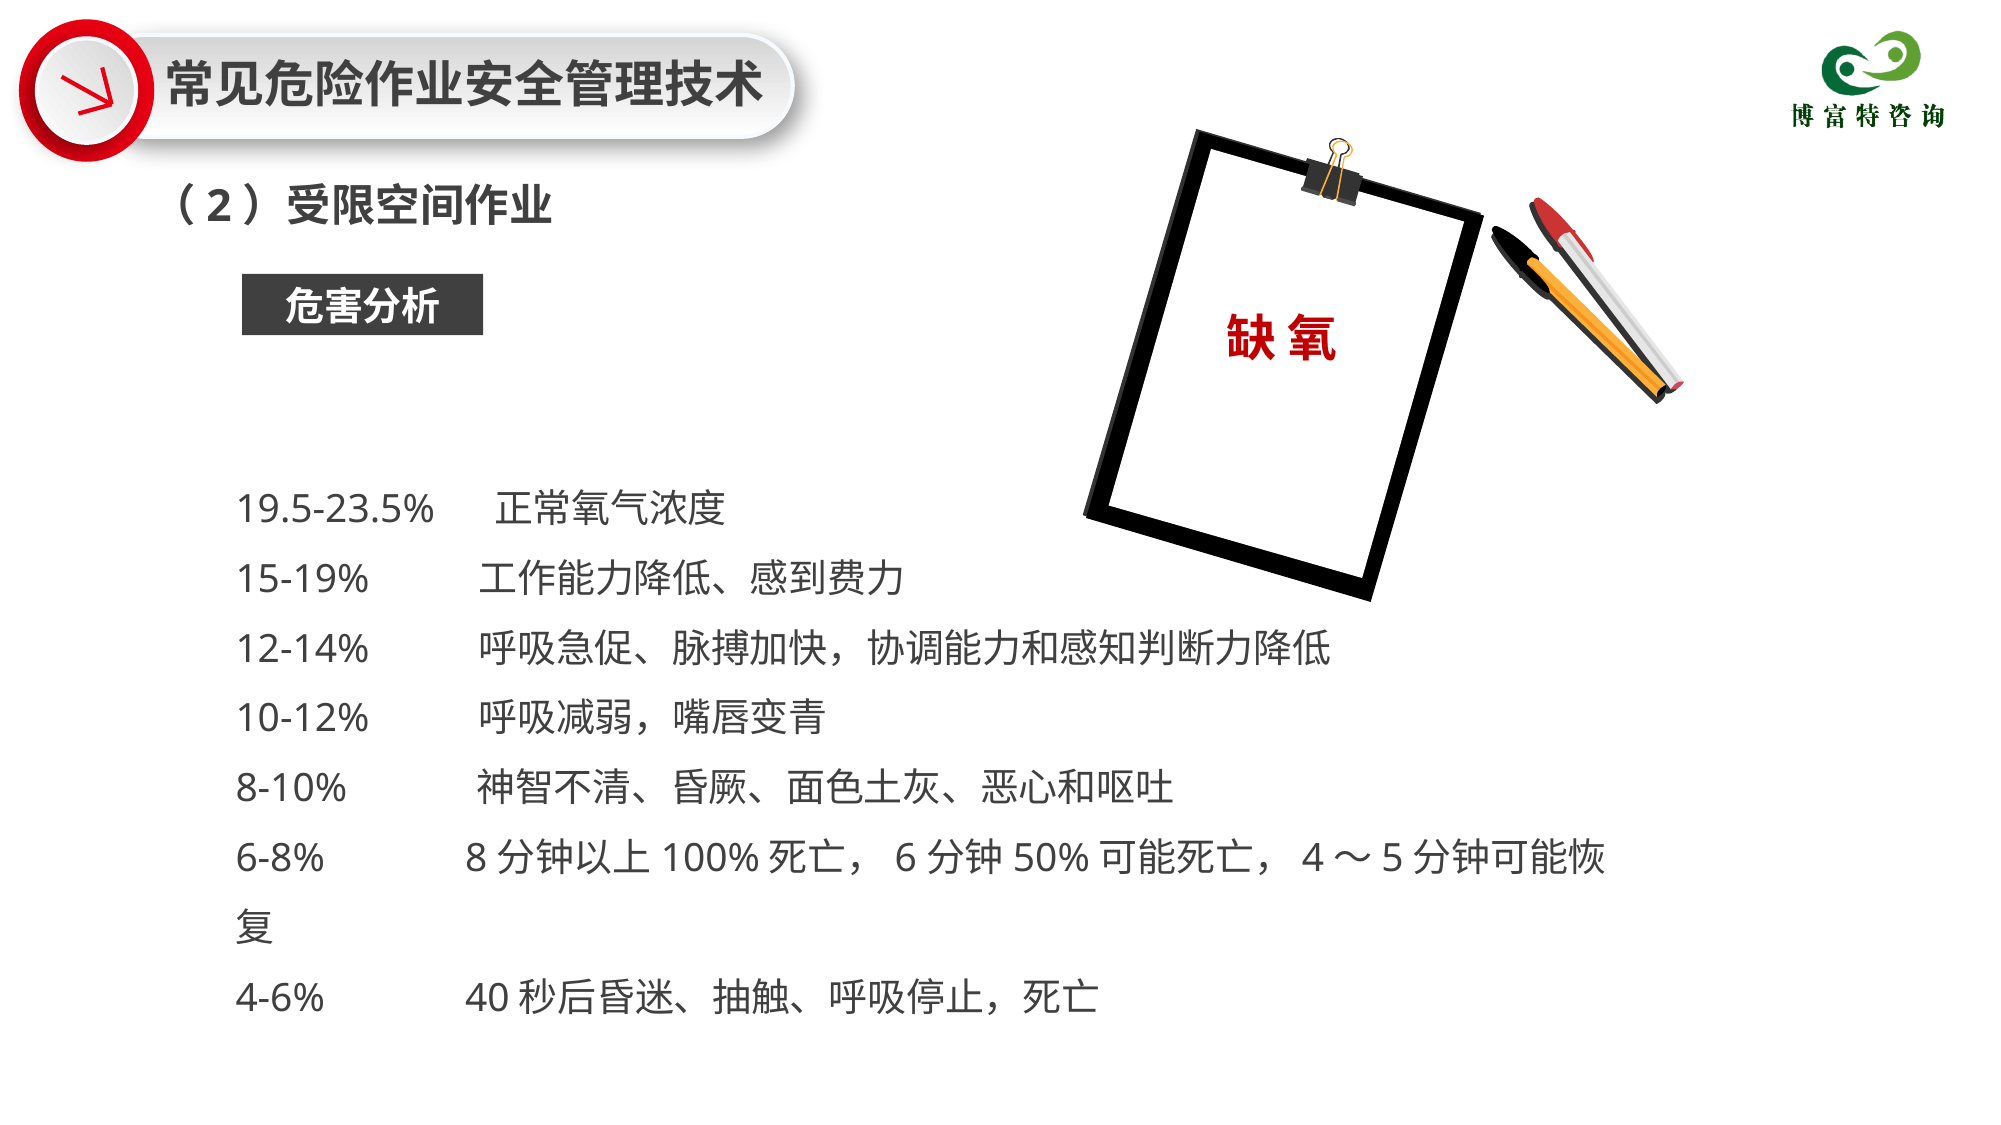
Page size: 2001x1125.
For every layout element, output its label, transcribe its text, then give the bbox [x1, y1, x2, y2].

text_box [18, 19, 793, 162]
text_box （2）受限空间作业 [136, 170, 949, 239]
picture [1772, 30, 1969, 131]
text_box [1065, 121, 1700, 609]
text_box 危害分析 [242, 273, 484, 336]
text_box 19.5-23.5% 正常氧气浓度 15-19% 工作能力降低、感到费力 12-14% 呼吸急促、脉搏加快，协调能力和感知判断力降低 10-12% 呼吸减弱，嘴唇变青 8-10% 神智不清、昏厥、面色土灰、恶心和呕吐 6-8% 8分钟以上100%死亡，6分钟50%可能死亡，4～5分钟可能恢复 4-6% 40秒后昏迷、抽触、呼吸停止，死亡 [220, 452, 1625, 1027]
